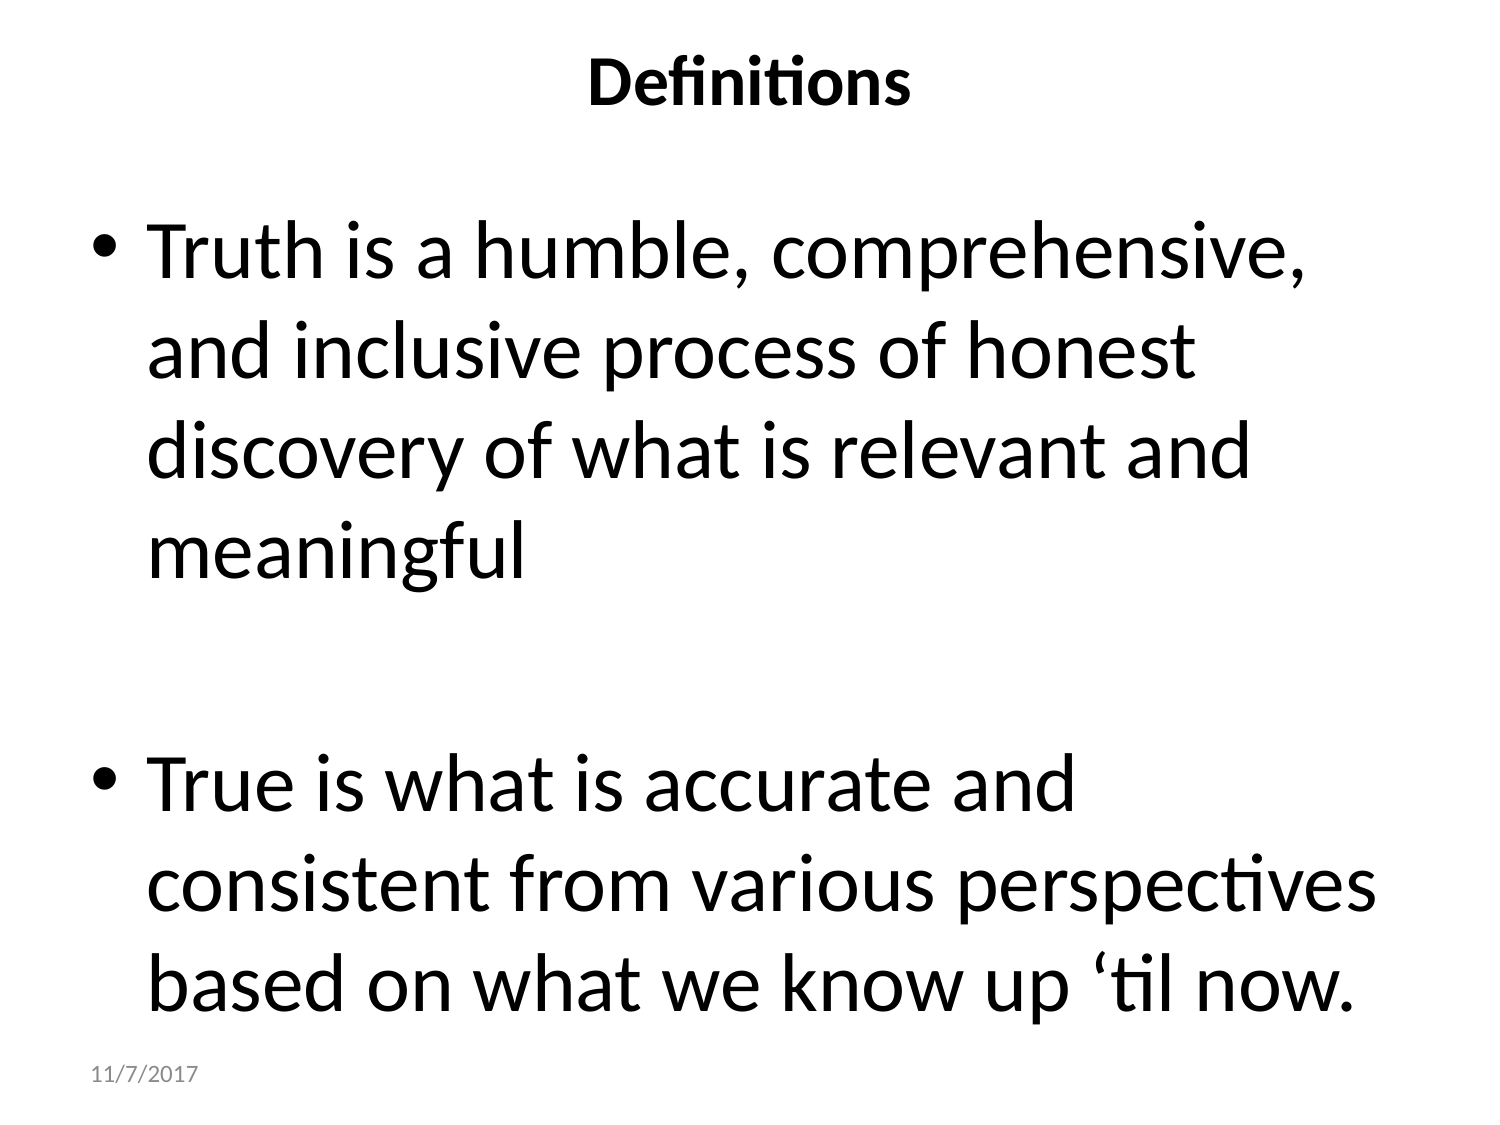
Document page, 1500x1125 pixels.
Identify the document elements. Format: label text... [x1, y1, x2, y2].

list Truth is a humble, comprehensive, and inclusive process of honest discovery of what is relevant and meaningful True is what is accurate and consistent from various perspectives based on what we know up ‘til now. [75, 187, 1425, 1050]
title Definitions [75, 24, 1425, 187]
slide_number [75, 1042, 425, 1103]
